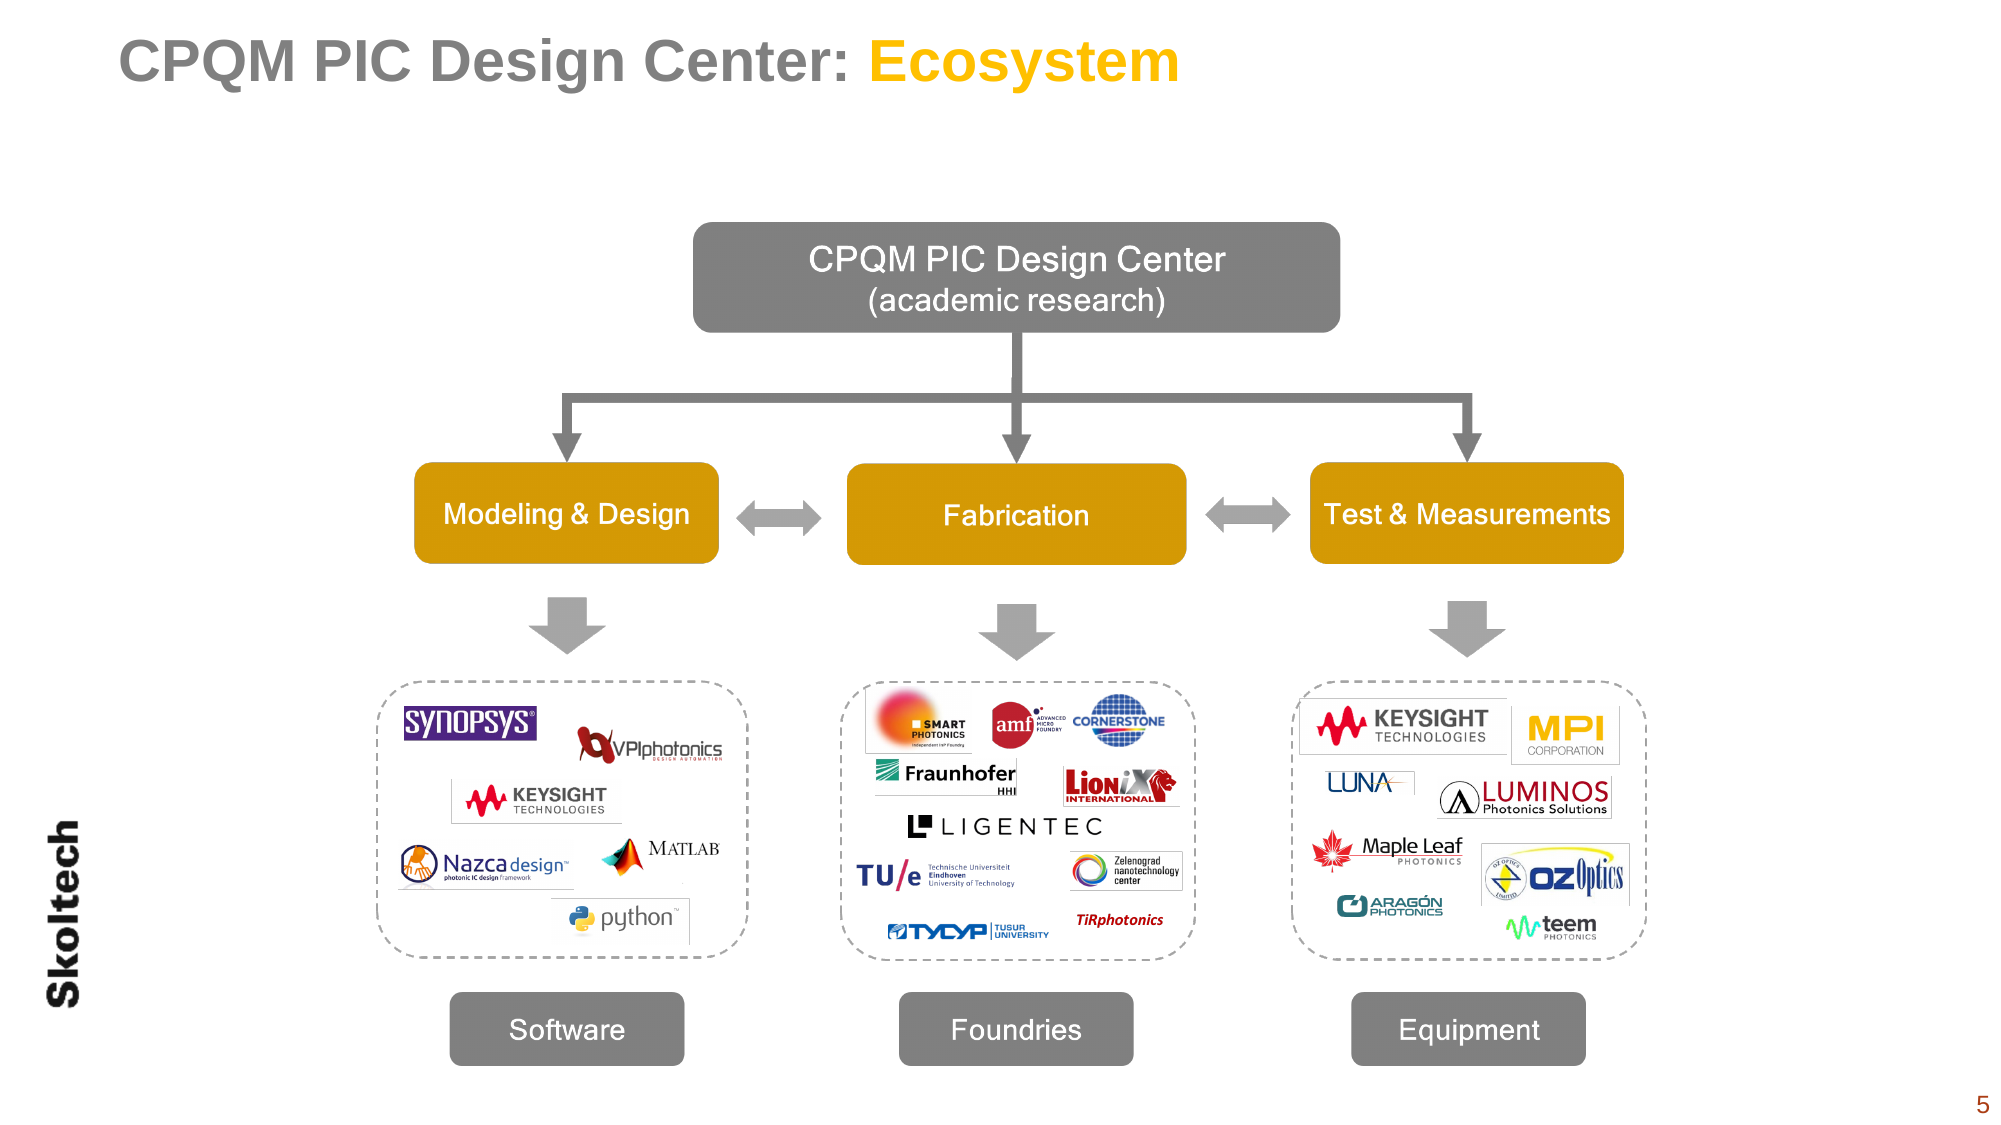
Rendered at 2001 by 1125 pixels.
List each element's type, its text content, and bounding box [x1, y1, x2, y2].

slide_number 5 [1950, 1065, 2000, 1125]
title CPQM PIC Design Center: Ecosystem [103, 22, 1890, 187]
picture [46, 816, 79, 1013]
picture [376, 222, 1647, 1066]
